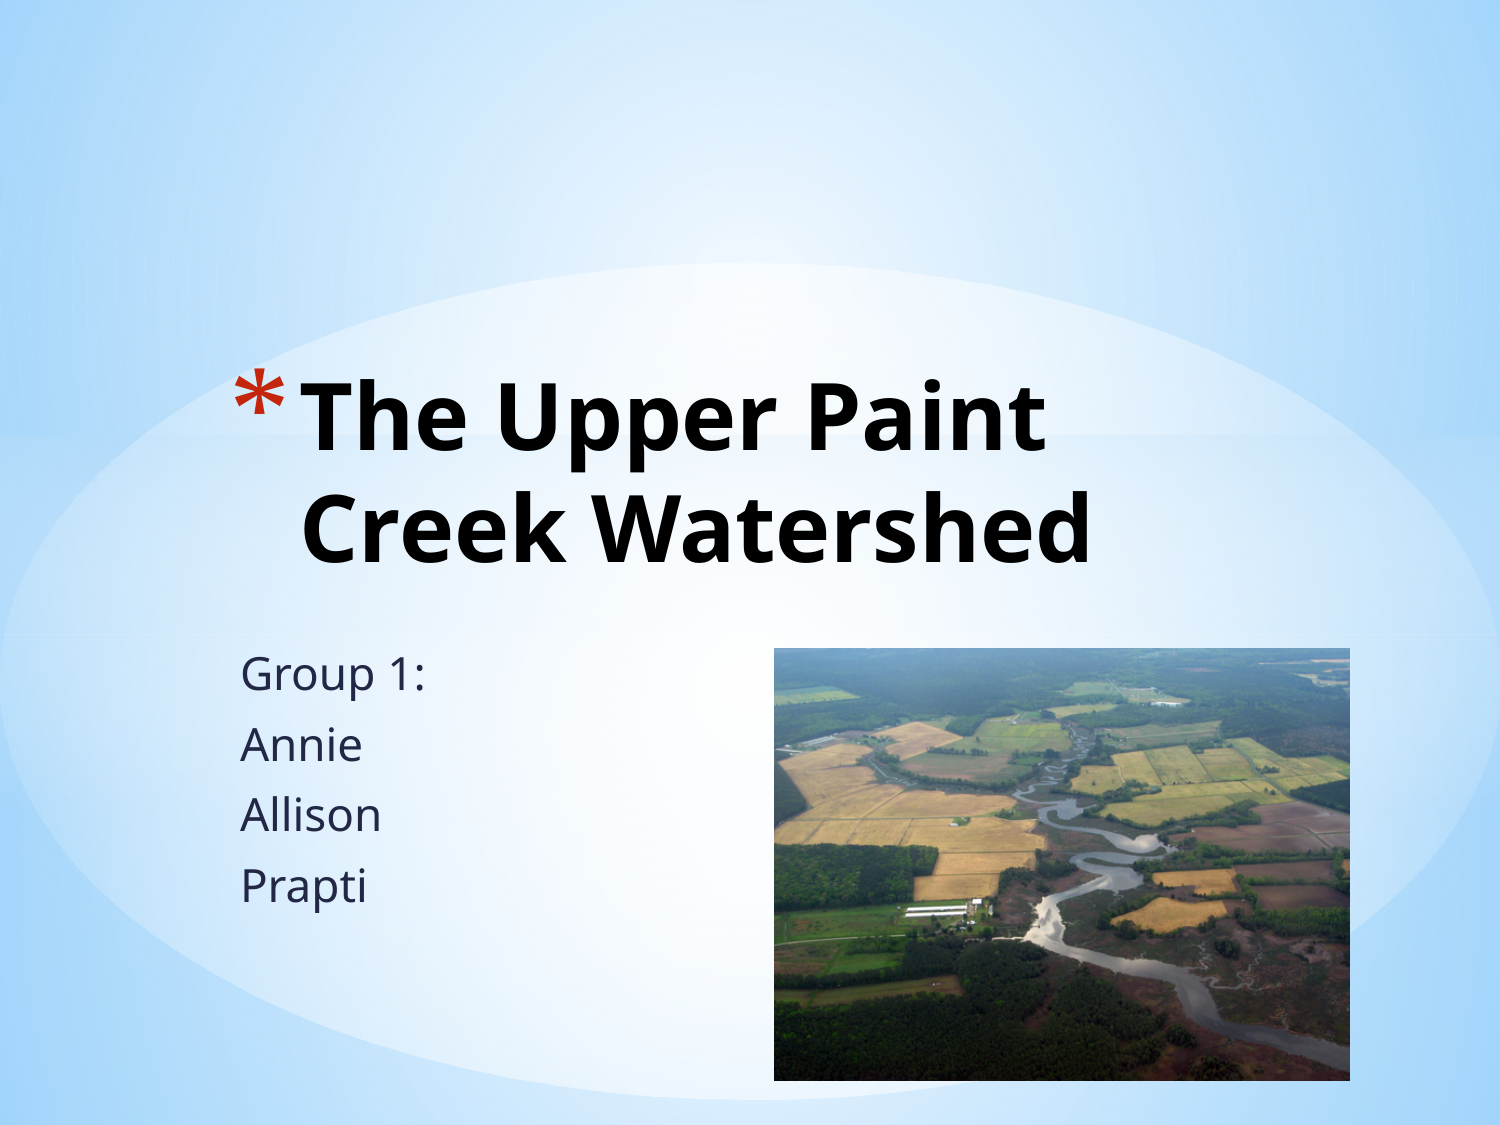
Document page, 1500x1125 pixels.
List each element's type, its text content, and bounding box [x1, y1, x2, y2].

title The Upper Paint Creek Watershed [187, 350, 1355, 592]
subtitle Group 1: Annie Allison Prapti [225, 637, 1275, 1025]
picture [774, 648, 1351, 1081]
